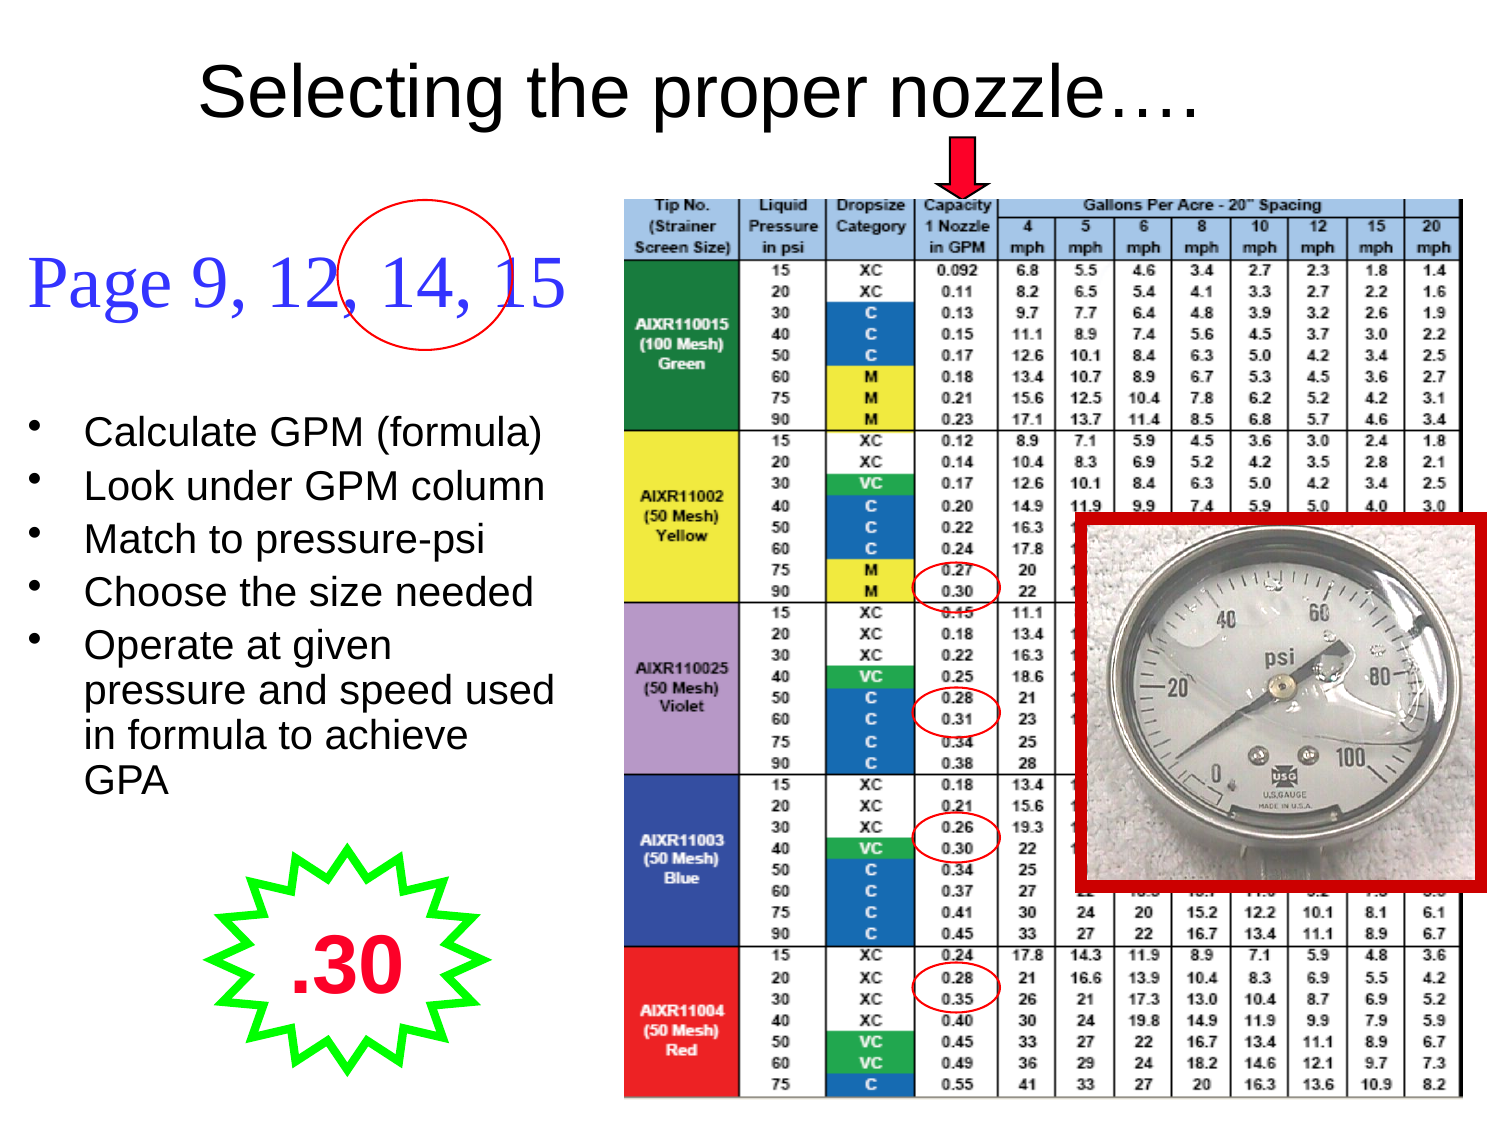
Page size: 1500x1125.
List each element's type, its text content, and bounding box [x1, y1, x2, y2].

picture [624, 199, 1476, 1101]
title Selecting the proper nozzle…. [62, 24, 1338, 151]
text_box .30 [212, 849, 483, 1070]
text_box Page 9, 12, 14, 15 [12, 224, 364, 330]
text_box [937, 137, 988, 198]
text_box [337, 199, 513, 350]
text_box Page 9, 12, 14, 15 [486, 224, 613, 330]
list Calculate GPM (formula) Look under GPM column Match to pressure-psi Choose the size needed Operate at given pressure and speed used in formula to achieve GPA [12, 402, 576, 988]
